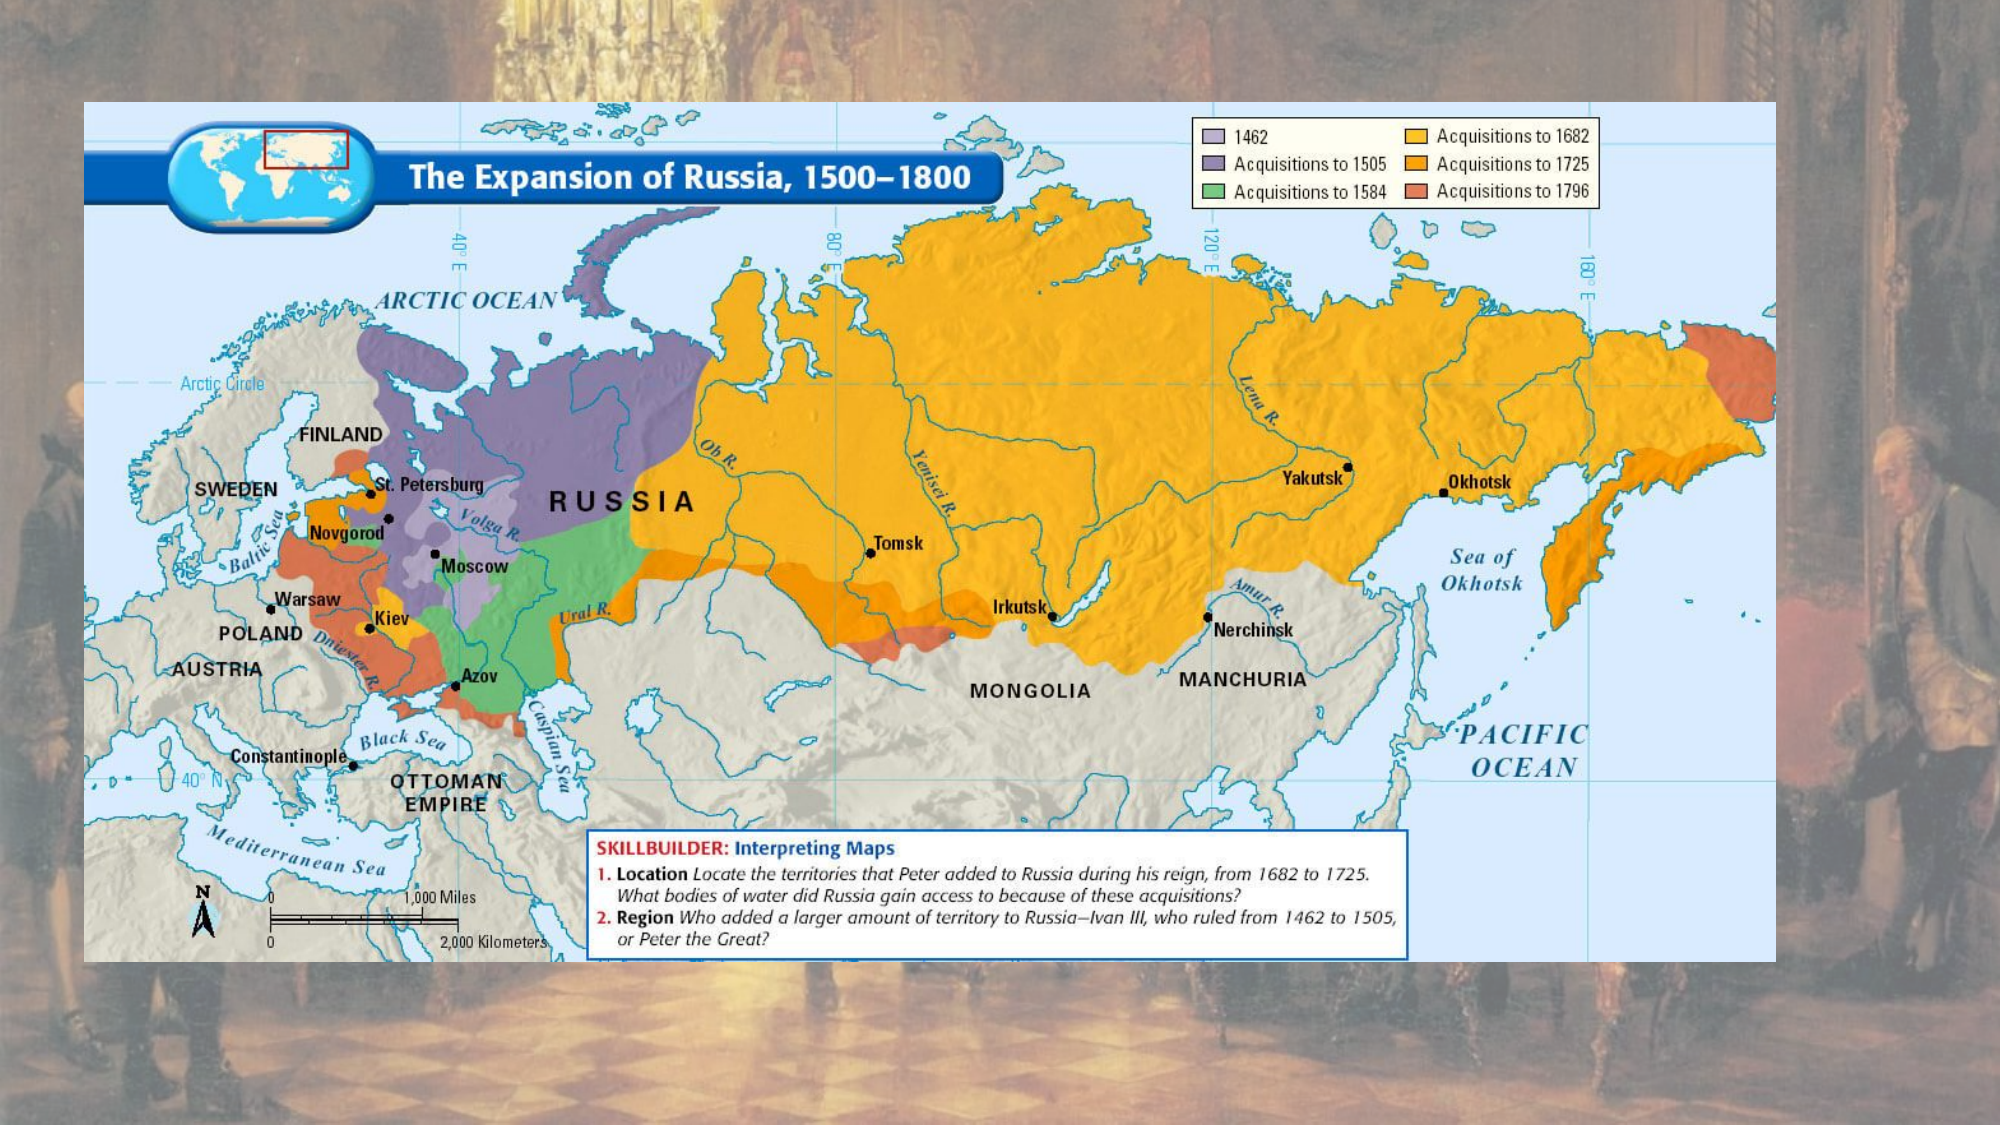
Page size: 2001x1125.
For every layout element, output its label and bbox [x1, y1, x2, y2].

list [84, 102, 1776, 962]
